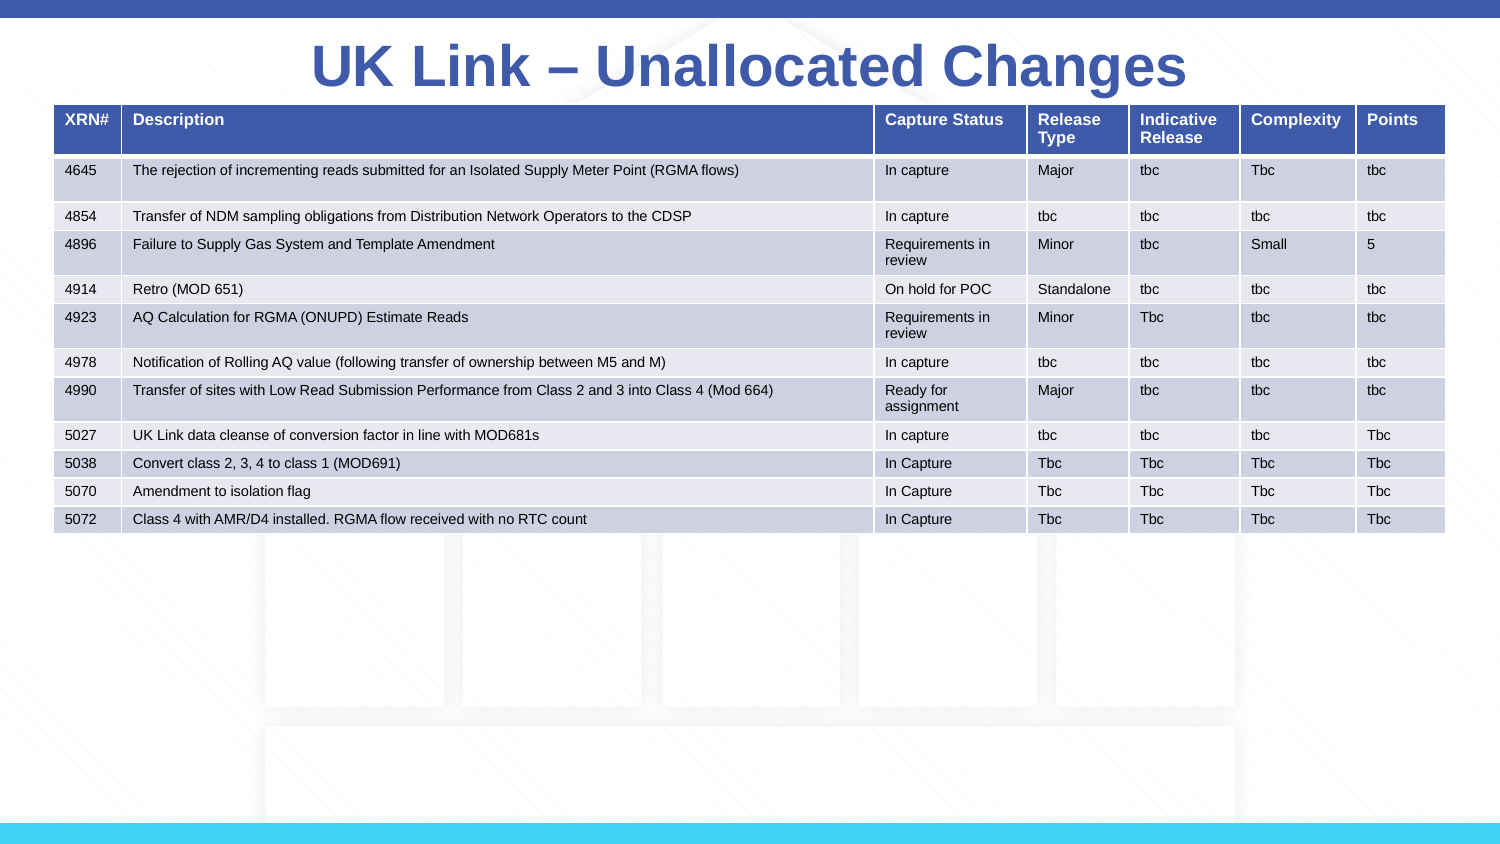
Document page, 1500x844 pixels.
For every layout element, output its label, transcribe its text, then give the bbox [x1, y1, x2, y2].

table_cell tbc [1357, 276, 1445, 303]
table_cell Tbc [1241, 451, 1355, 477]
table_cell Tbc [1130, 304, 1239, 348]
table_cell 4645 [54, 159, 121, 201]
table_cell tbc [1130, 203, 1239, 230]
table_cell tbc [1241, 203, 1355, 230]
table_cell Requirements in review [875, 304, 1026, 348]
table_cell 5072 [54, 507, 121, 533]
table_cell tbc [1028, 423, 1128, 449]
table_cell 4914 [54, 276, 121, 303]
table_cell Tbc [1241, 479, 1355, 505]
table_cell Minor [1028, 304, 1128, 348]
table_cell In capture [875, 203, 1026, 230]
table_cell tbc [1130, 423, 1239, 449]
table_cell Tbc [1357, 507, 1445, 533]
table_cell tbc [1241, 378, 1355, 421]
table_cell In Capture [875, 507, 1026, 533]
table_cell tbc [1130, 159, 1239, 201]
table_cell tbc [1130, 231, 1239, 275]
table_cell tbc [1357, 304, 1445, 348]
table_cell tbc [1241, 304, 1355, 348]
table_cell tbc [1241, 423, 1355, 449]
picture [0, 0, 1500, 844]
table_cell Amendment to isolation flag [122, 479, 873, 505]
table_cell Transfer of NDM sampling obligations from Distribution Network Operators to the CDSP [122, 203, 873, 230]
table_cell tbc [1357, 203, 1445, 230]
table_cell tbc [1241, 349, 1355, 376]
table_header Release Type [1028, 105, 1128, 154]
table_header XRN# [54, 105, 121, 154]
table_cell Class 4 with AMR/D4 installed. RGMA flow received with no RTC count [122, 507, 873, 533]
table_cell Tbc [1130, 507, 1239, 533]
table_cell AQ Calculation for RGMA (ONUPD) Estimate Reads [122, 304, 873, 348]
table_cell 4990 [54, 378, 121, 421]
table_cell 4978 [54, 349, 121, 376]
table_cell 5070 [54, 479, 121, 505]
table_cell In Capture [875, 479, 1026, 505]
table_cell Tbc [1028, 479, 1128, 505]
table_cell tbc [1357, 349, 1445, 376]
table_cell Tbc [1130, 479, 1239, 505]
table_cell 5038 [54, 451, 121, 477]
table_cell Failure to Supply Gas System and Template Amendment [122, 231, 873, 275]
table_cell Ready for assignment [875, 378, 1026, 421]
table_header Indicative Release [1130, 105, 1239, 154]
table_header Capture Status [875, 105, 1026, 154]
table_cell Tbc [1028, 451, 1128, 477]
table_header Points [1357, 105, 1445, 154]
table_cell tbc [1130, 378, 1239, 421]
table_cell Tbc [1028, 507, 1128, 533]
table_cell tbc [1357, 159, 1445, 201]
table_cell 5 [1357, 231, 1445, 275]
table_cell In Capture [875, 451, 1026, 477]
table_header Description [122, 105, 873, 154]
table_cell Major [1028, 378, 1128, 421]
table_header Complexity [1241, 105, 1355, 154]
table_cell tbc [1357, 378, 1445, 421]
table_cell In capture [875, 159, 1026, 201]
table_cell UK Link data cleanse of conversion factor in line with MOD681s [122, 423, 873, 449]
table_cell Tbc [1241, 159, 1355, 201]
table_cell Transfer of sites with Low Read Submission Performance from Class 2 and 3 into Class 4 (Mod 664) [122, 378, 873, 421]
table_cell The rejection of incrementing reads submitted for an Isolated Supply Meter Point (RGMA flows) [122, 159, 873, 201]
table_cell 5027 [54, 423, 121, 449]
table_cell Tbc [1241, 507, 1355, 533]
table_cell In capture [875, 349, 1026, 376]
table_cell tbc [1028, 349, 1128, 376]
table_cell 4896 [54, 231, 121, 275]
table_cell In capture [875, 423, 1026, 449]
table_cell Tbc [1357, 479, 1445, 505]
table_cell Tbc [1357, 451, 1445, 477]
title UK Link – Unallocated Changes [75, 10, 1425, 103]
table_cell Tbc [1130, 451, 1239, 477]
table_cell Convert class 2, 3, 4 to class 1 (MOD691) [122, 451, 873, 477]
table_cell Notification of Rolling AQ value (following transfer of ownership between M5 and M) [122, 349, 873, 376]
table_cell Retro (MOD 651) [122, 276, 873, 303]
table_cell tbc [1028, 203, 1128, 230]
table_cell Standalone [1028, 276, 1128, 303]
table_cell 4854 [54, 203, 121, 230]
table_cell Minor [1028, 231, 1128, 275]
table_cell tbc [1130, 276, 1239, 303]
table_cell Tbc [1357, 423, 1445, 449]
table_cell tbc [1241, 276, 1355, 303]
table_cell Small [1241, 231, 1355, 275]
table_cell On hold for POC [875, 276, 1026, 303]
table_cell Requirements in review [875, 231, 1026, 275]
table_cell 4923 [54, 304, 121, 348]
table_cell Major [1028, 159, 1128, 201]
table_cell tbc [1130, 349, 1239, 376]
